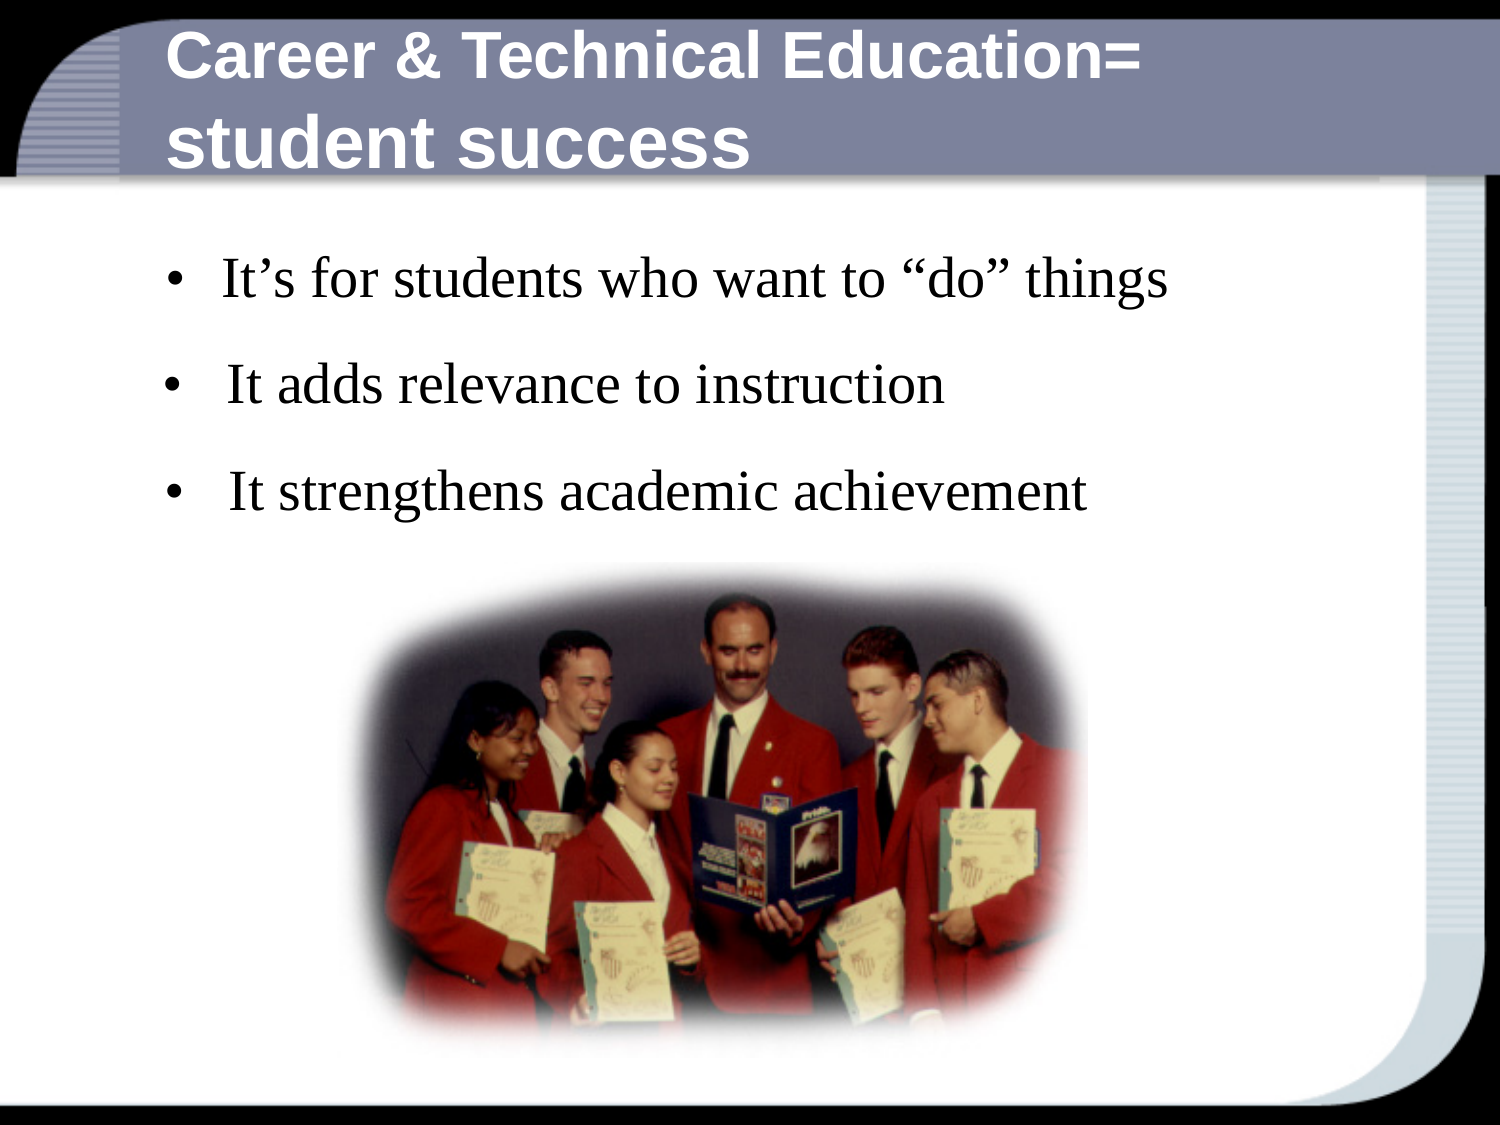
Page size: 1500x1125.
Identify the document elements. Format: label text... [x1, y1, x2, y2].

picture [0, 0, 1500, 1125]
text_box • It strengthens academic achievement [150, 444, 1103, 530]
title Career & Technical Education= student success [150, 0, 1425, 188]
text_box • It adds relevance to instruction [148, 337, 961, 423]
list • It’s for students who want to “do” things [150, 240, 1363, 284]
